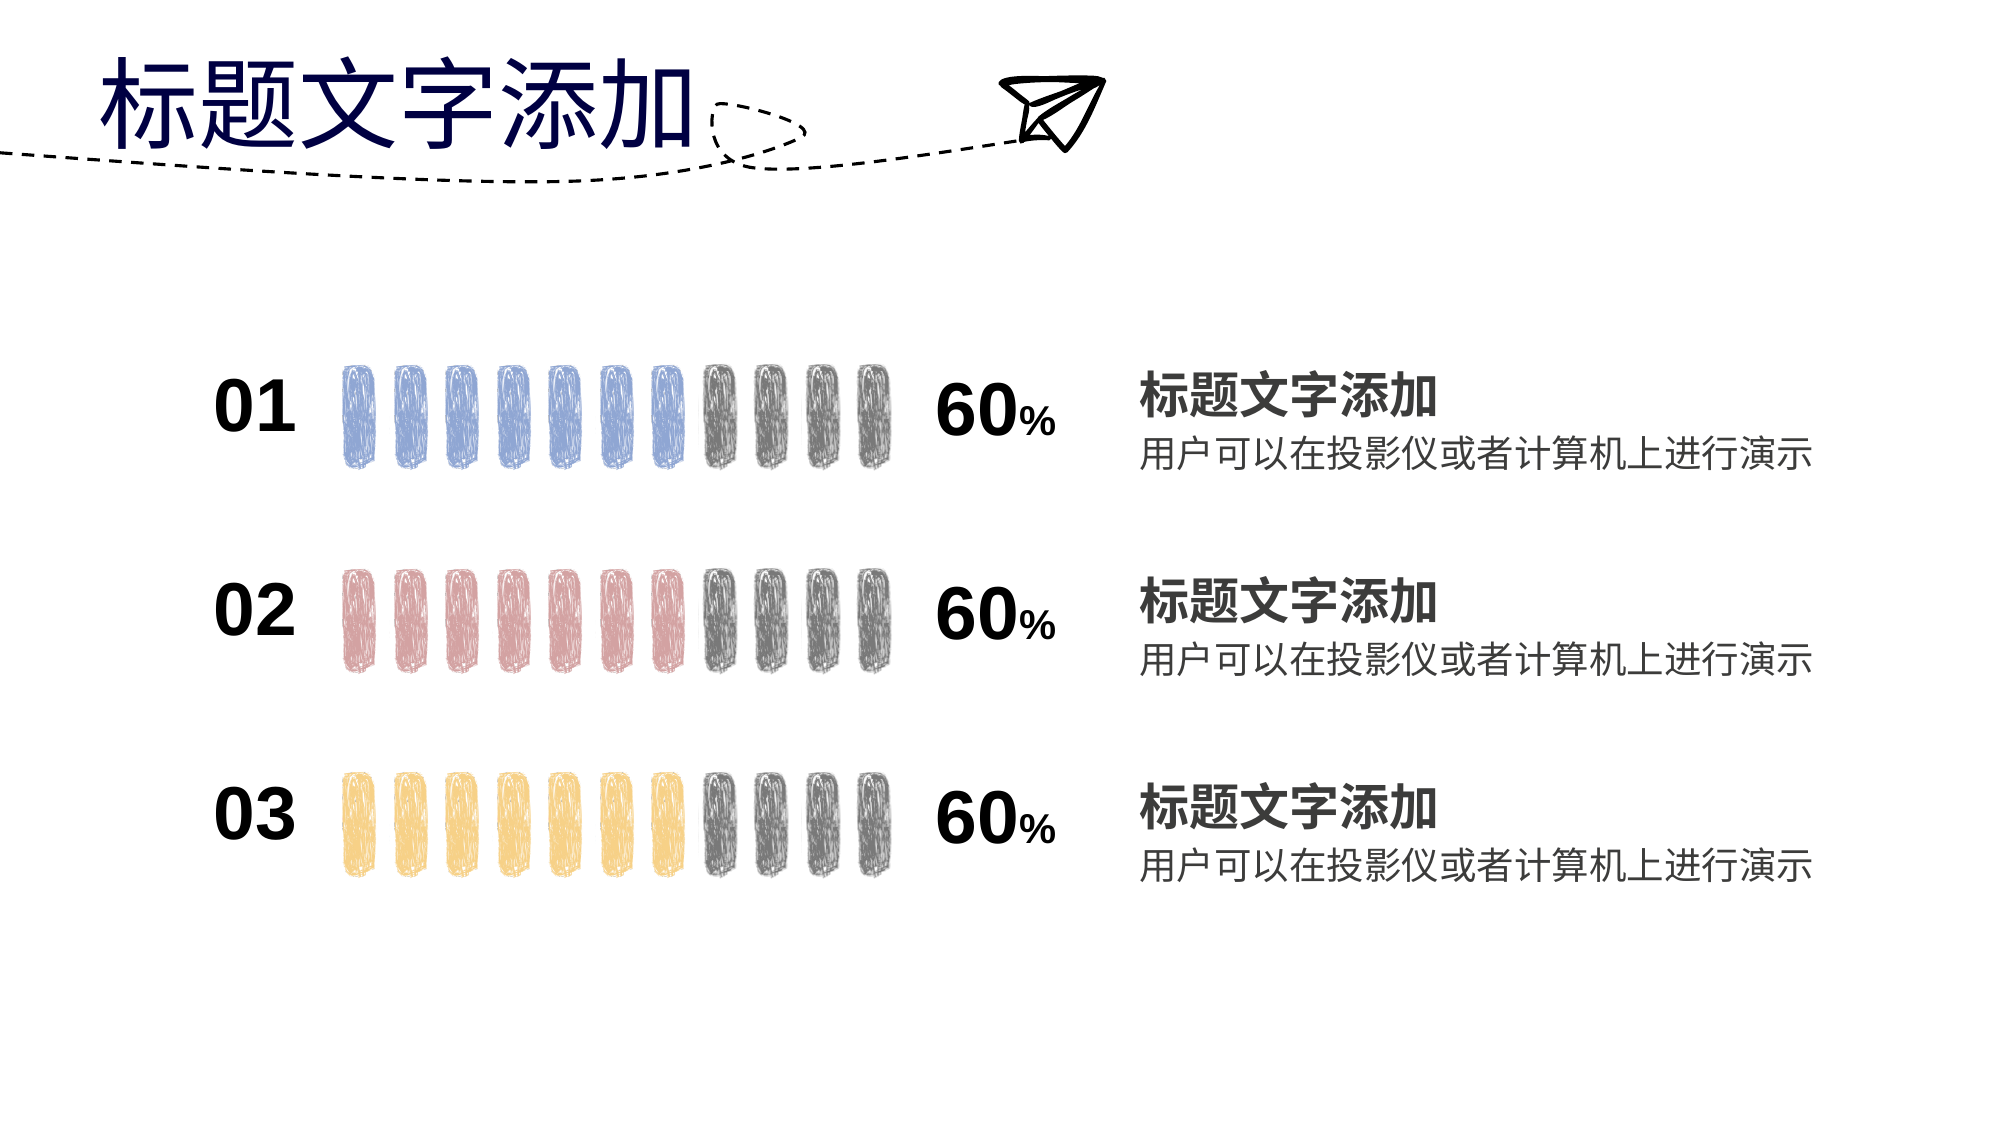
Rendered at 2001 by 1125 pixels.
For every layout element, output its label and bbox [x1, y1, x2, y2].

text_box [0, 33, 1103, 182]
text_box [1124, 549, 1830, 689]
text_box [1124, 755, 1830, 895]
text_box [141, 356, 1222, 891]
text_box [1124, 343, 1830, 483]
